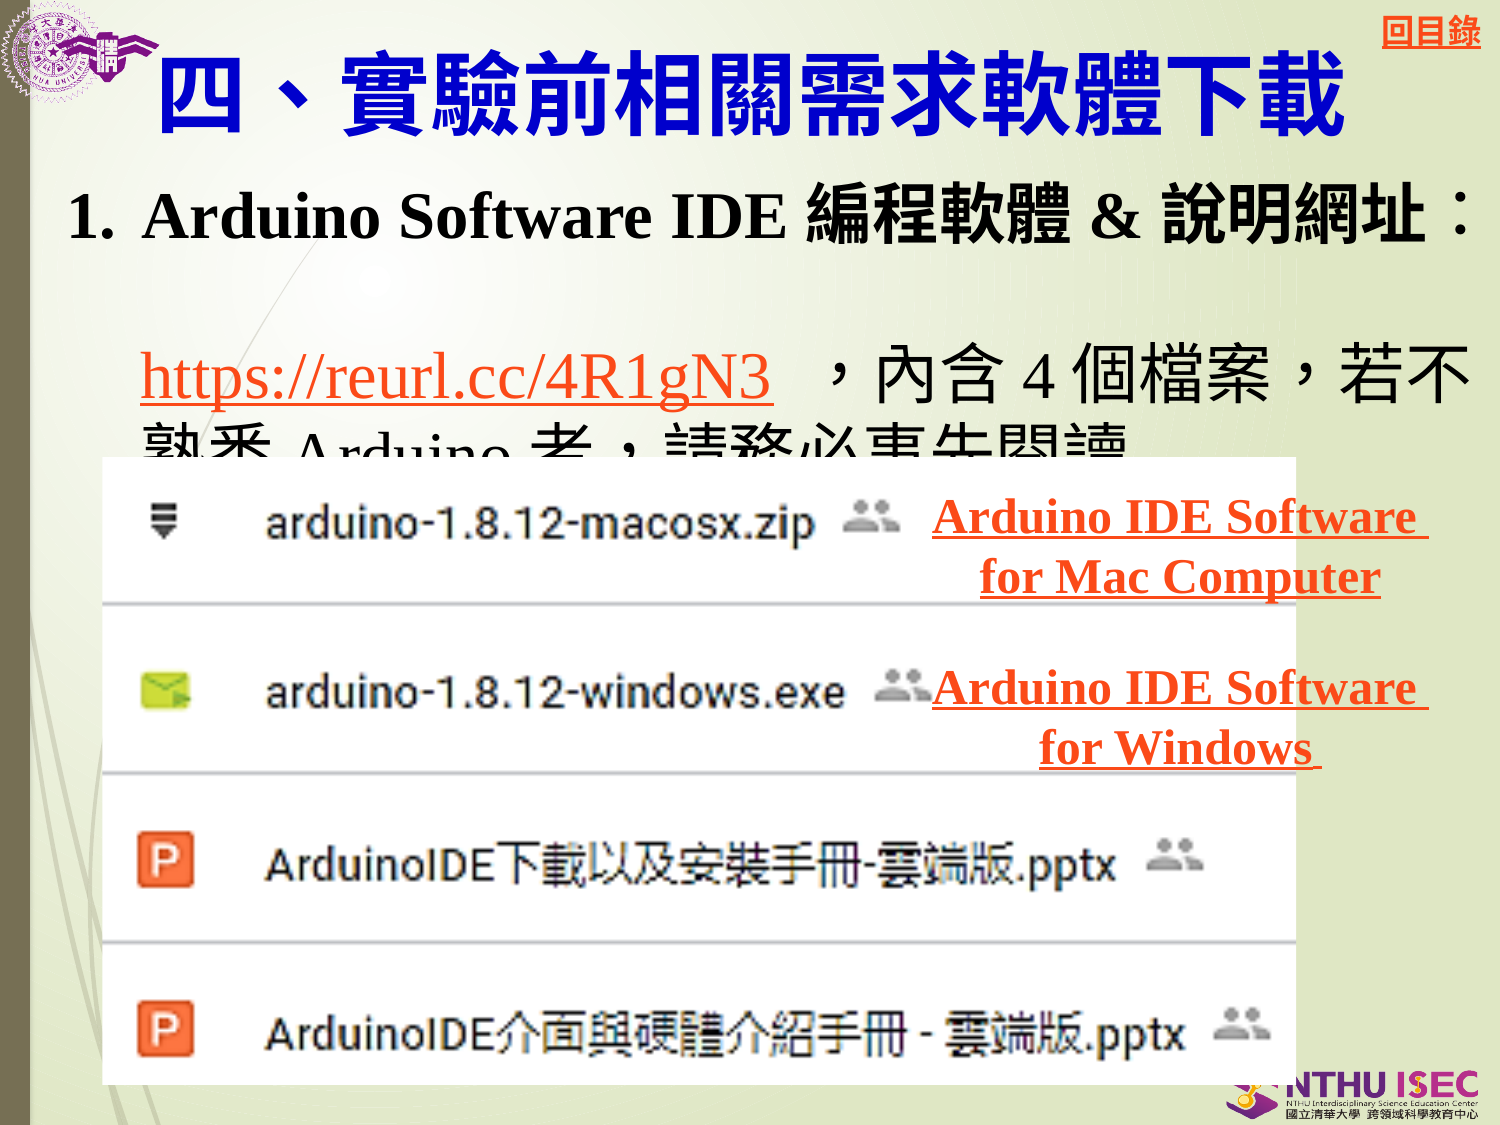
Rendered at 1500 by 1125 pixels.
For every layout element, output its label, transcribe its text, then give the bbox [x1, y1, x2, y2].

text_box Arduino IDE Software for Windows [1301, 647, 1452, 782]
text_box Arduino IDE Software for Mac Computer [1301, 475, 1452, 611]
picture [102, 457, 1478, 1125]
picture [0, 0, 166, 104]
text_box Arduino Software IDE編程軟體&說明網址： https://reurl.cc/4R1gN3 ，內含4個檔案，若不熟悉Arduino者，請務必事先閱讀 [51, 164, 1500, 500]
title 四、實驗前相關需求軟體下載 [51, 29, 1452, 164]
